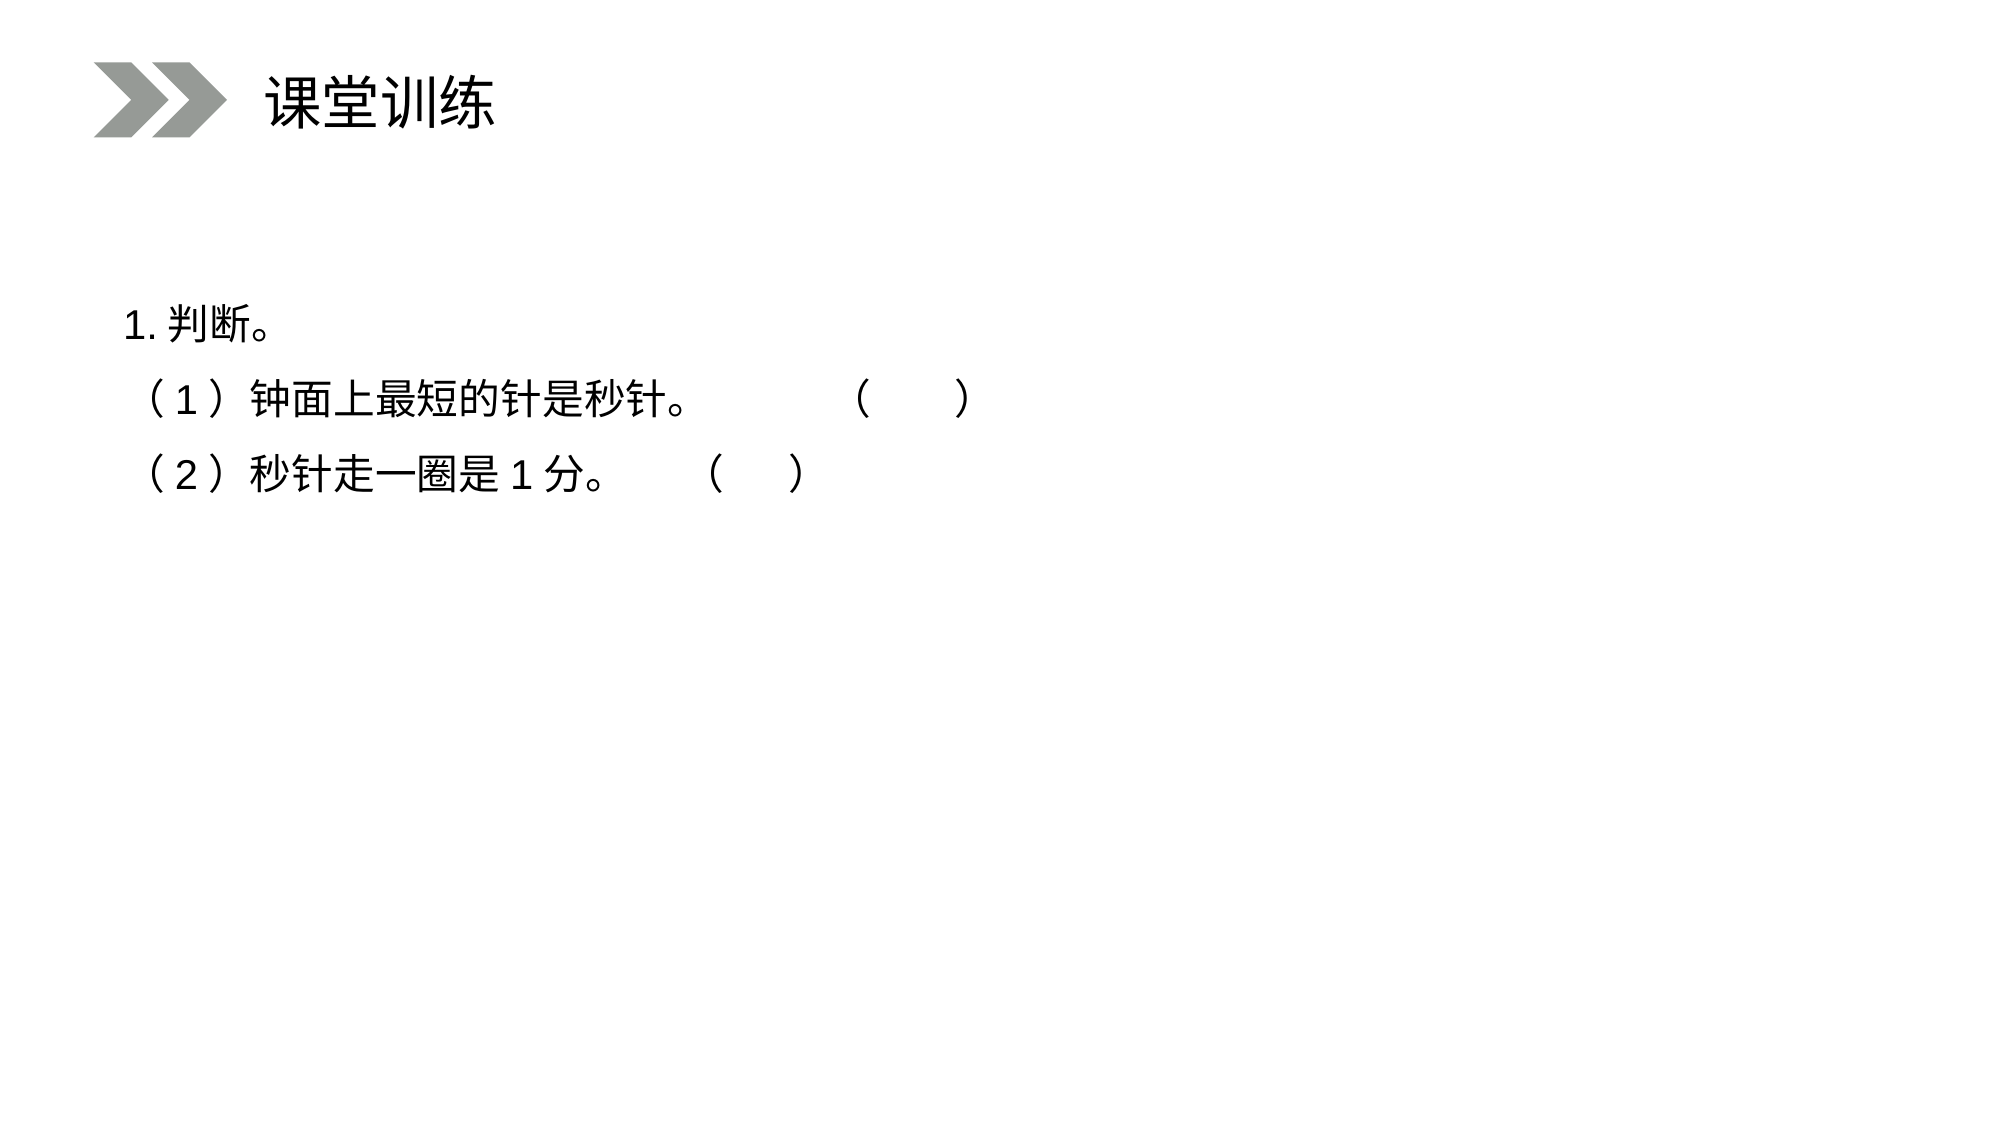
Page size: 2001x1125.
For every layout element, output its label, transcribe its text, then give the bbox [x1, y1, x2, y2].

text_box 1.判断。 （1）钟面上最短的针是秒针。 （ ） （2）秒针走一圈是1分。 （ ） [108, 265, 1289, 731]
text_box 课堂训练 [248, 66, 1088, 137]
